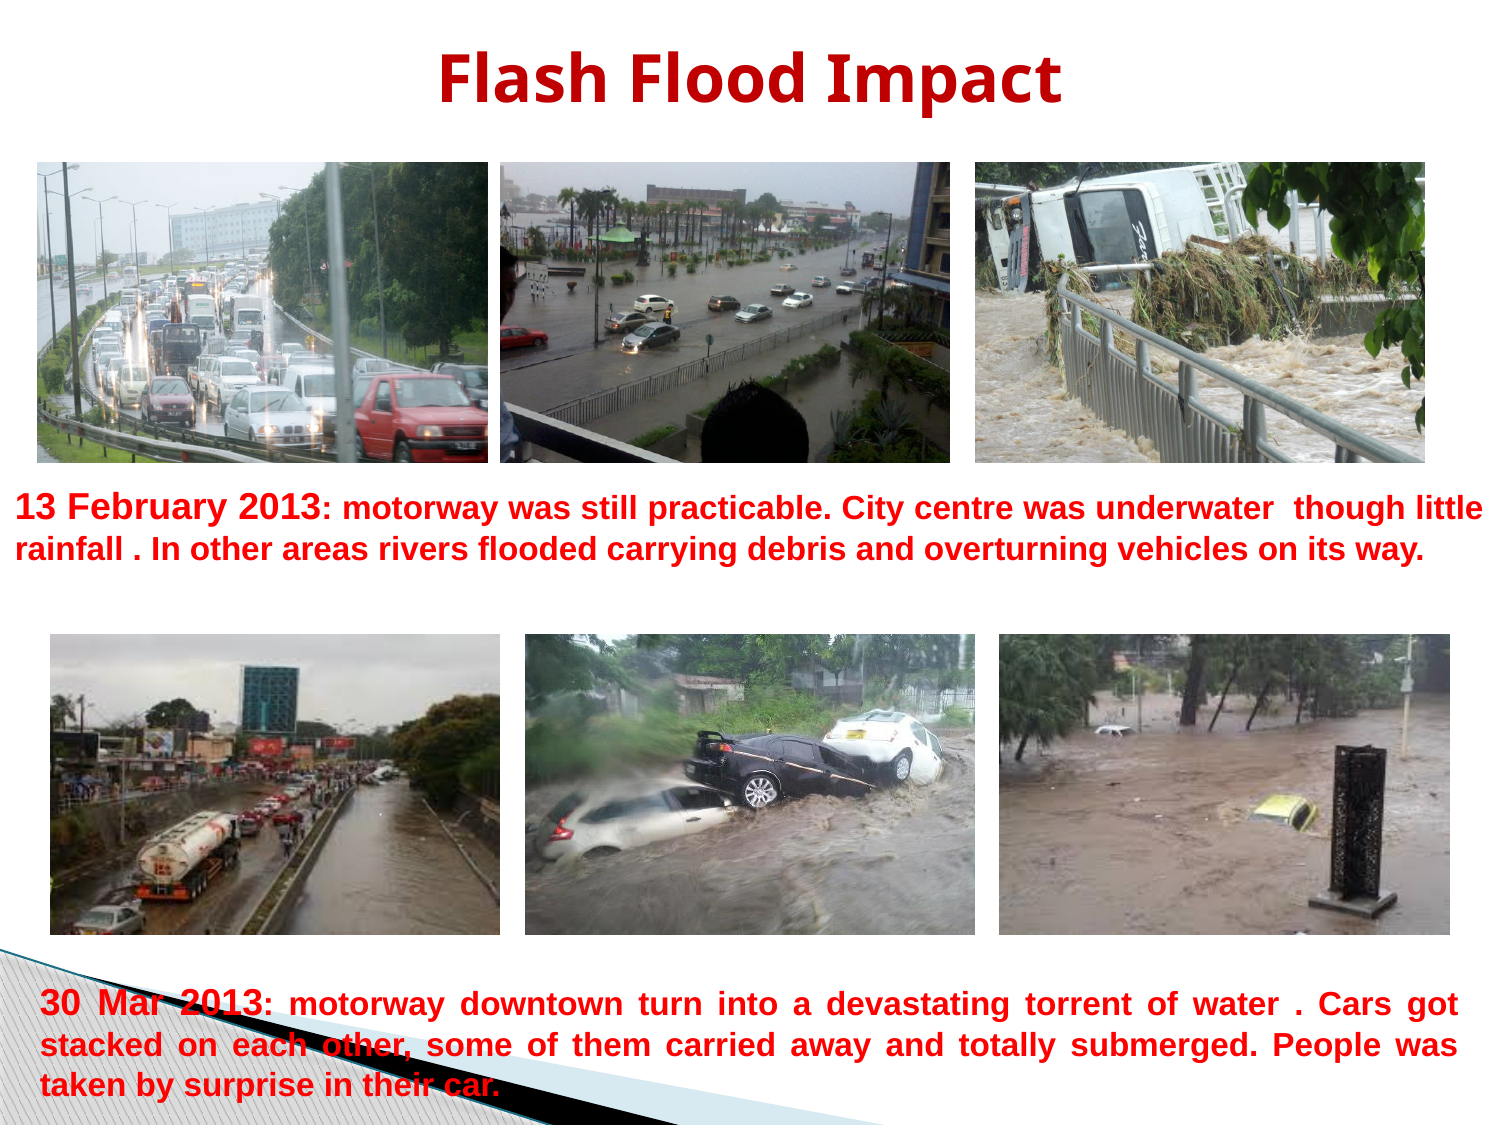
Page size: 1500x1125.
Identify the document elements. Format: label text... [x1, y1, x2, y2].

picture [49, 634, 501, 935]
picture [499, 162, 951, 463]
picture [974, 162, 1426, 463]
picture [524, 634, 976, 935]
text_box 13 February 2013: motorway was still practicable. City centre was underwater though little rainfall . In other areas rivers flooded carrying debris and overturning vehicles on its way. [0, 474, 1500, 575]
text_box Flash Flood Impact [0, 50, 1500, 116]
picture [37, 162, 488, 463]
text_box 30 Mar 2013: motorway downtown turn into a devastating torrent of water . Cars got stacked on each other, some of them carried away and totally submerged. People was taken by surprise in their car. [24, 971, 1475, 1111]
picture [999, 634, 1451, 935]
